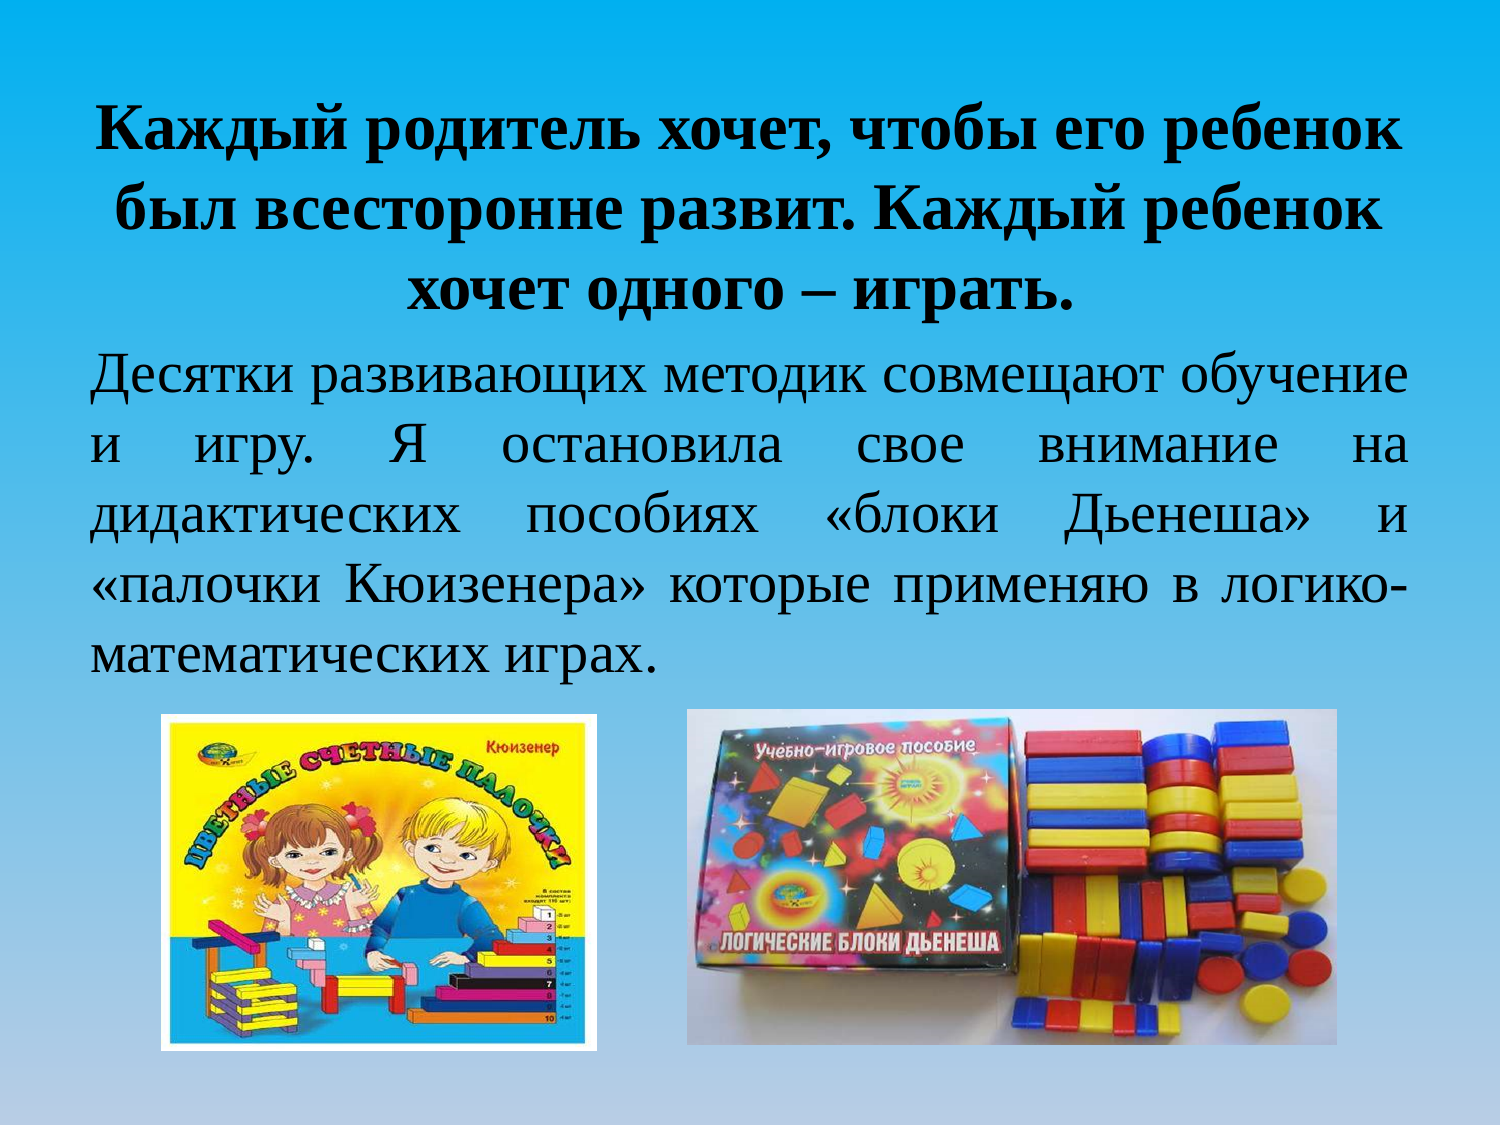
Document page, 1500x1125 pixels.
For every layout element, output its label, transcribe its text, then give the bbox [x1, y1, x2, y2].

picture [161, 714, 597, 1051]
picture [687, 709, 1337, 1046]
list Каждый родитель хочет, чтобы его ребенок был всесторонне развит. Каждый ребенок хочет одного – играть. Десятки развивающих методик совмещают обучение и игру. Я остановила свое внимание на дидактических пособиях «блоки Дьенеша» и «палочки Кюизенера» которые применяю в логико-математических играх. [75, 75, 1425, 1063]
